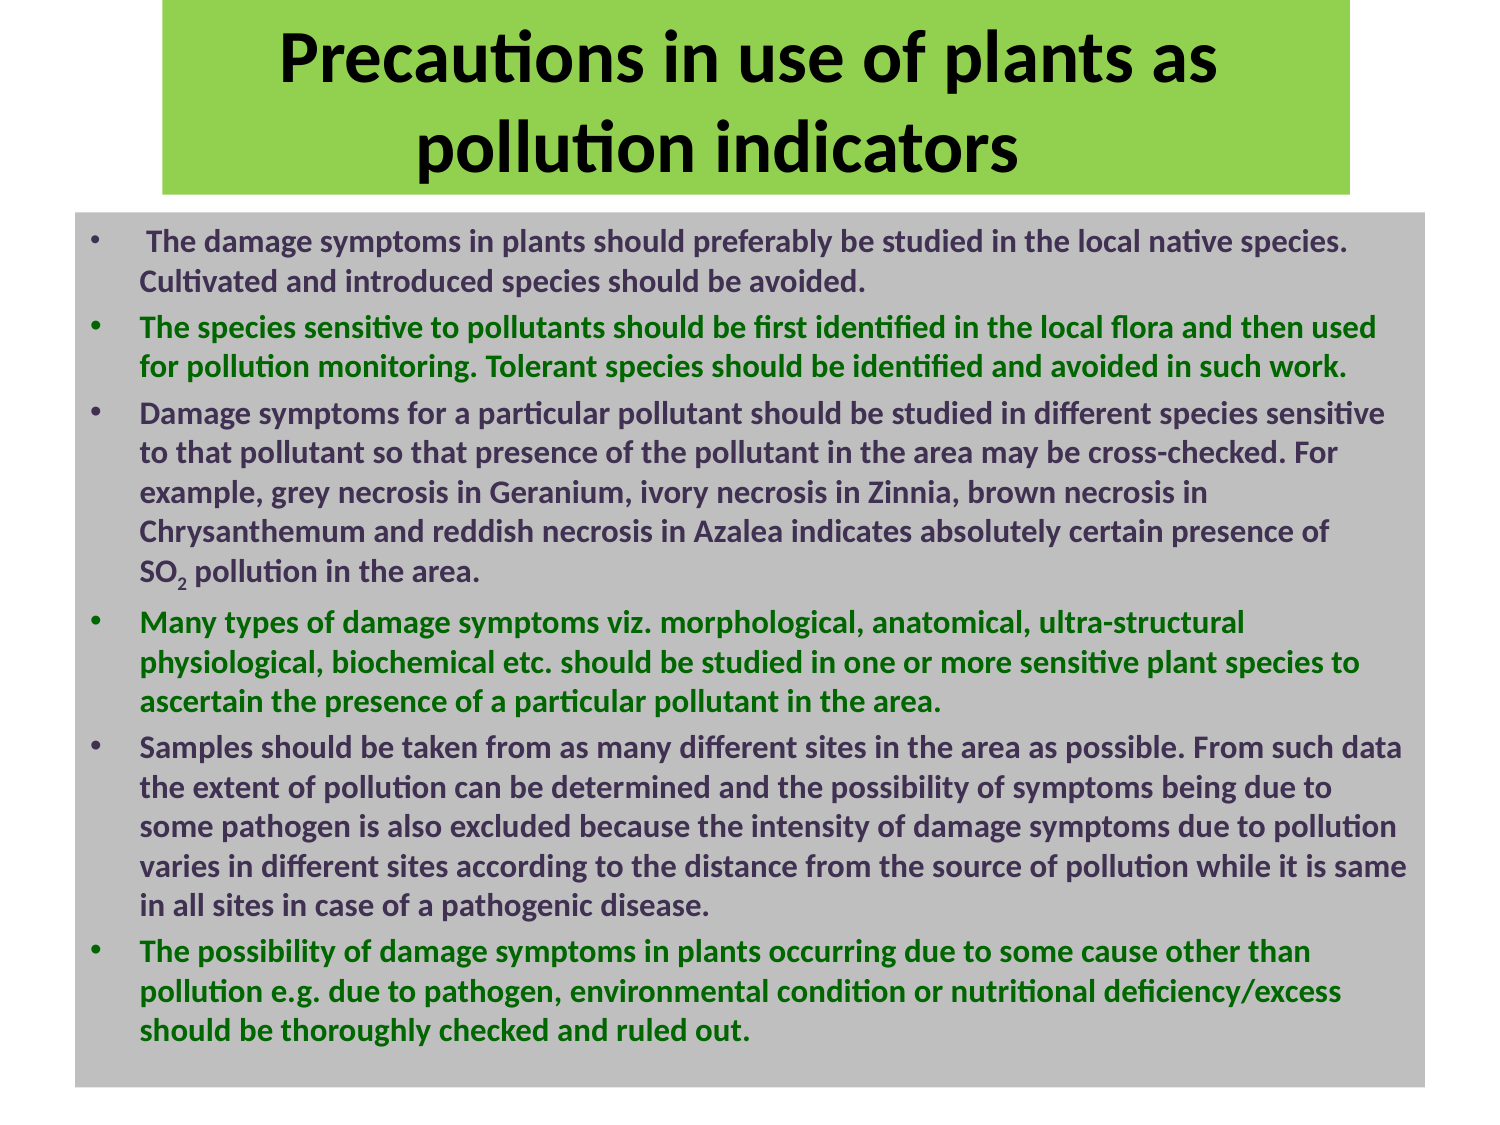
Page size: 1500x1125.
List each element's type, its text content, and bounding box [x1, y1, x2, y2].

text_box Precautions in use of plants as pollution indicators [162, 0, 1350, 195]
list The damage symptoms in plants should preferably be studied in the local native species. Cultivated and introduced species should be avoided. The species sensitive to pollutants should be first identified in the local flora and then used for pollution monitoring. Tolerant species should be identified and avoided in such work. Damage symptoms for a particular pollutant should be studied in different species sensitive to that pollutant so that presence of the pollutant in the area may be cross-checked. For example, grey necrosis in Geranium, ivory necrosis in Zinnia, brown necrosis in Chrysanthemum and reddish necrosis in Azalea indicates absolutely certain presence of SO2 pollution in the area. Many types of damage symptoms viz. morphological, anatomical, ultra-structural physiological, biochemical etc. should be studied in one or more sensitive plant species to ascertain the presence of a particular pollutant in the area. Samples should be taken from as many different sites in the area as possible. From such data the extent of pollution can be determined and the possibility of symptoms being due to some pathogen is also excluded because the intensity of damage symptoms due to pollution varies in different sites according to the distance from the source of pollution while it is same in all sites in case of a pathogenic disease. The possibility of damage symptoms in plants occurring due to some cause other than pollution e.g. due to pathogen, environmental condition or nutritional deficiency/excess should be thoroughly checked and ruled out. [75, 212, 1425, 1088]
